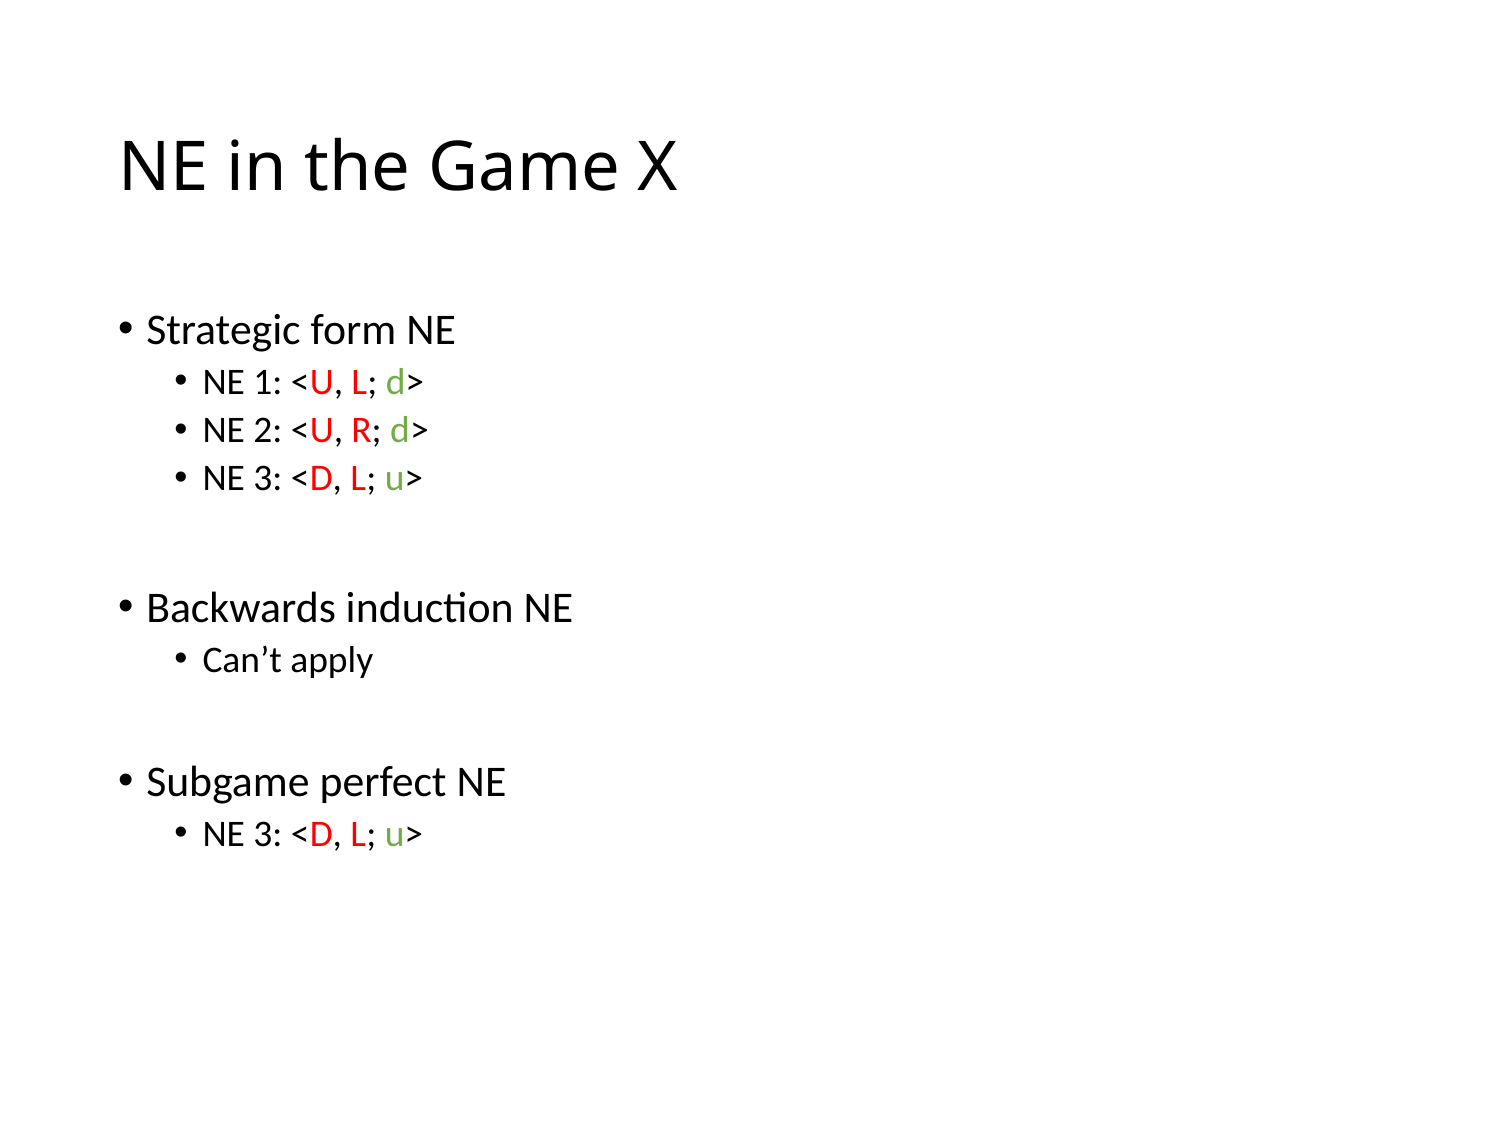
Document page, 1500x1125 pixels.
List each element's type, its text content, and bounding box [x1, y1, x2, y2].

list Strategic form NE NE 1: <U, L; d> NE 2: <U, R; d> NE 3: <D, L; u> Backwards induction NE Can’t apply Subgame perfect NE NE 3: <D, L; u> [103, 299, 1397, 1014]
title NE in the Game X [103, 59, 1397, 278]
